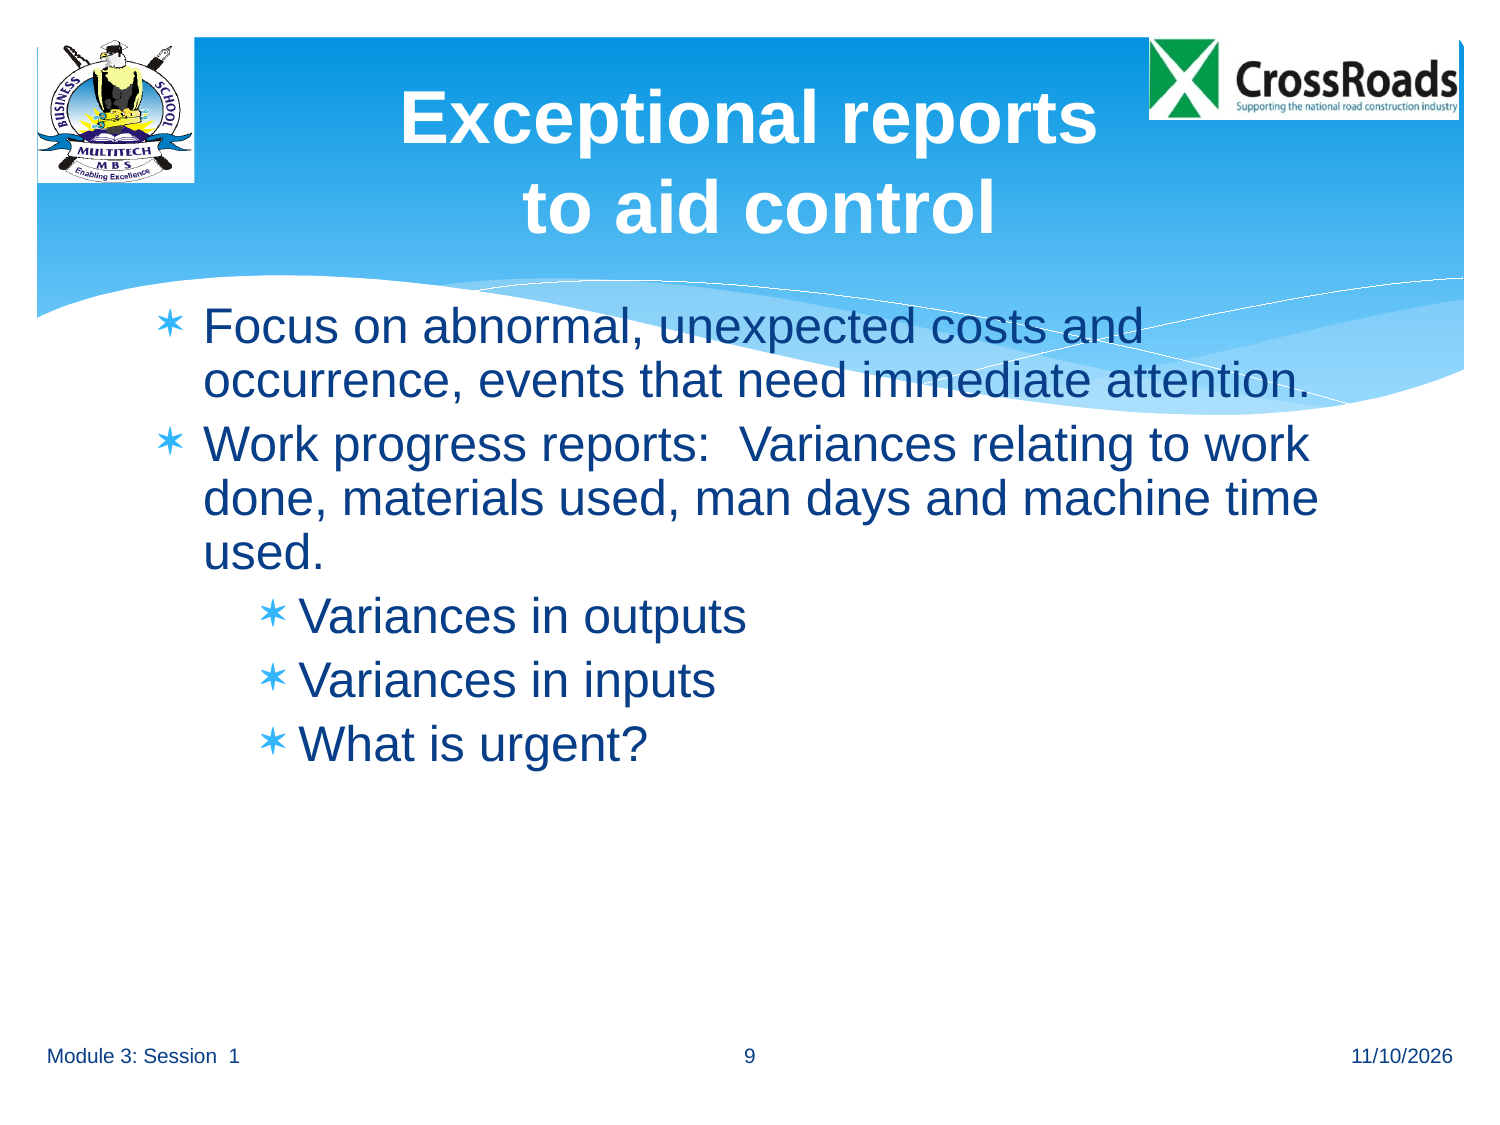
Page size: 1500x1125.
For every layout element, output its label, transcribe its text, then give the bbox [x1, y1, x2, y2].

footer Module 3: Session 1 [31, 1025, 653, 1086]
picture [1150, 37, 1459, 120]
title Exceptional reports to aid control [75, 55, 1425, 261]
slide_number 9 [654, 1025, 846, 1086]
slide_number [847, 1025, 1469, 1086]
list Focus on abnormal, unexpected costs and occurrence, events that need immediate attention. Work progress reports: Variances relating to work done, materials used, man days and machine time used. Variances in outputs Variances in inputs What is urgent? [143, 292, 1359, 1005]
